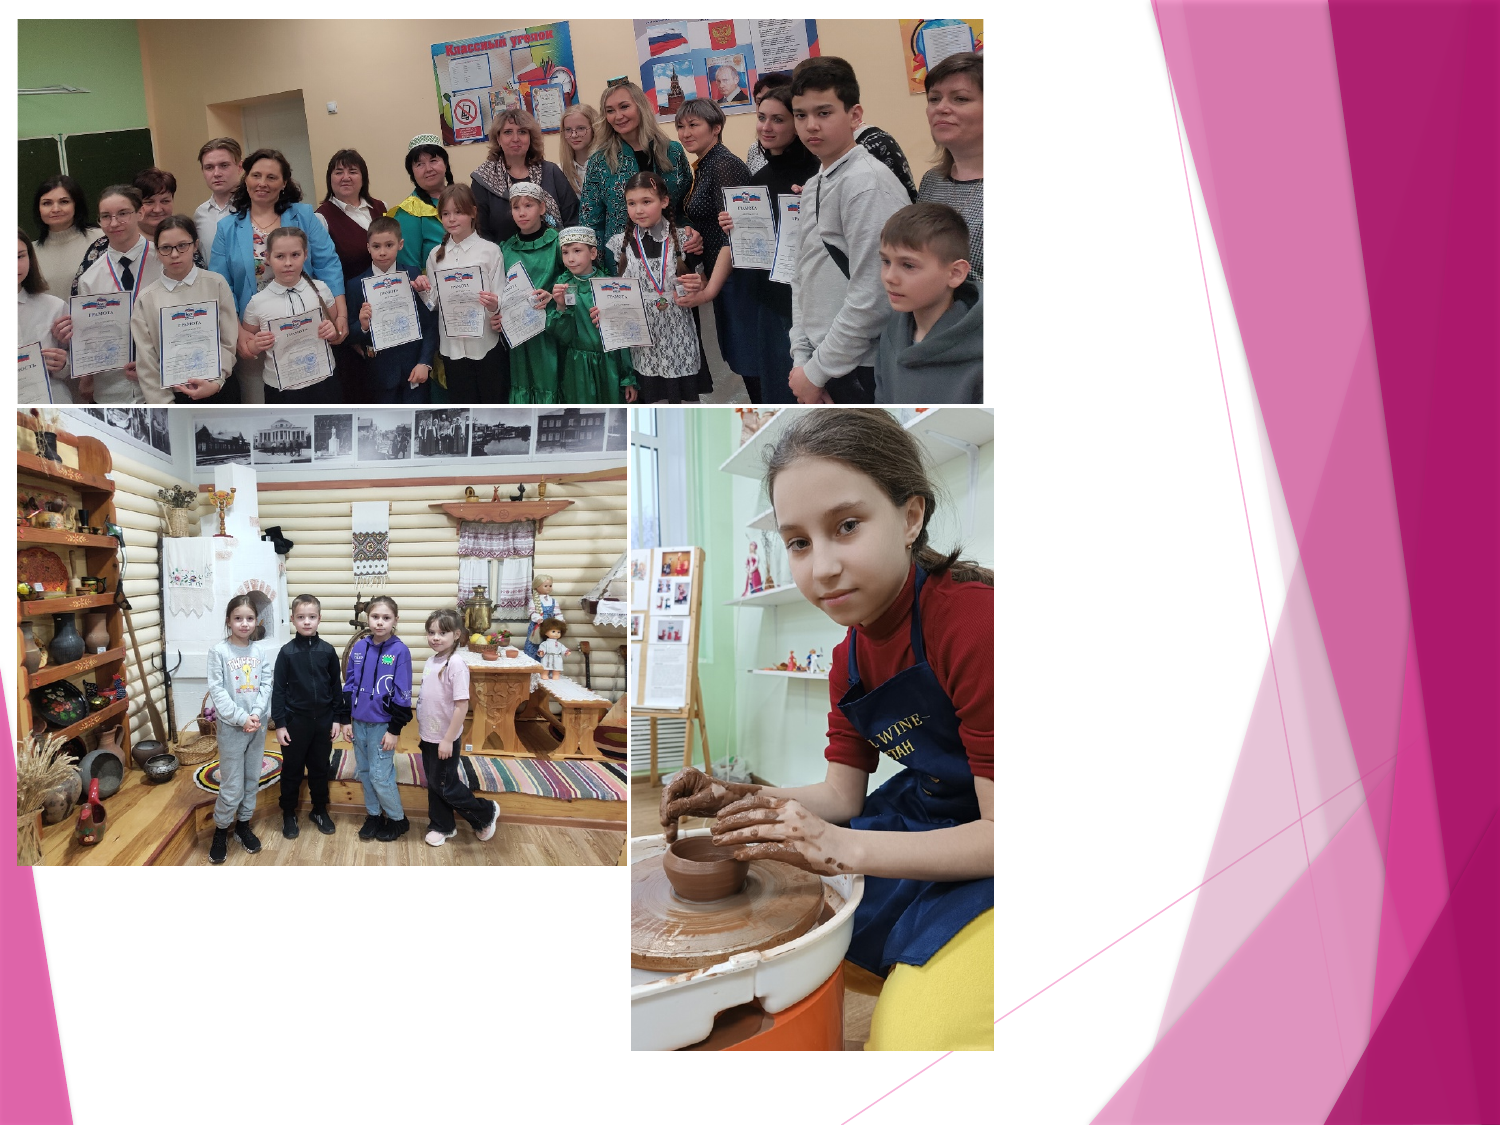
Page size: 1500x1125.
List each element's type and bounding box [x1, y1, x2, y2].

picture [17, 408, 628, 866]
picture [631, 408, 995, 1052]
picture [17, 18, 984, 404]
